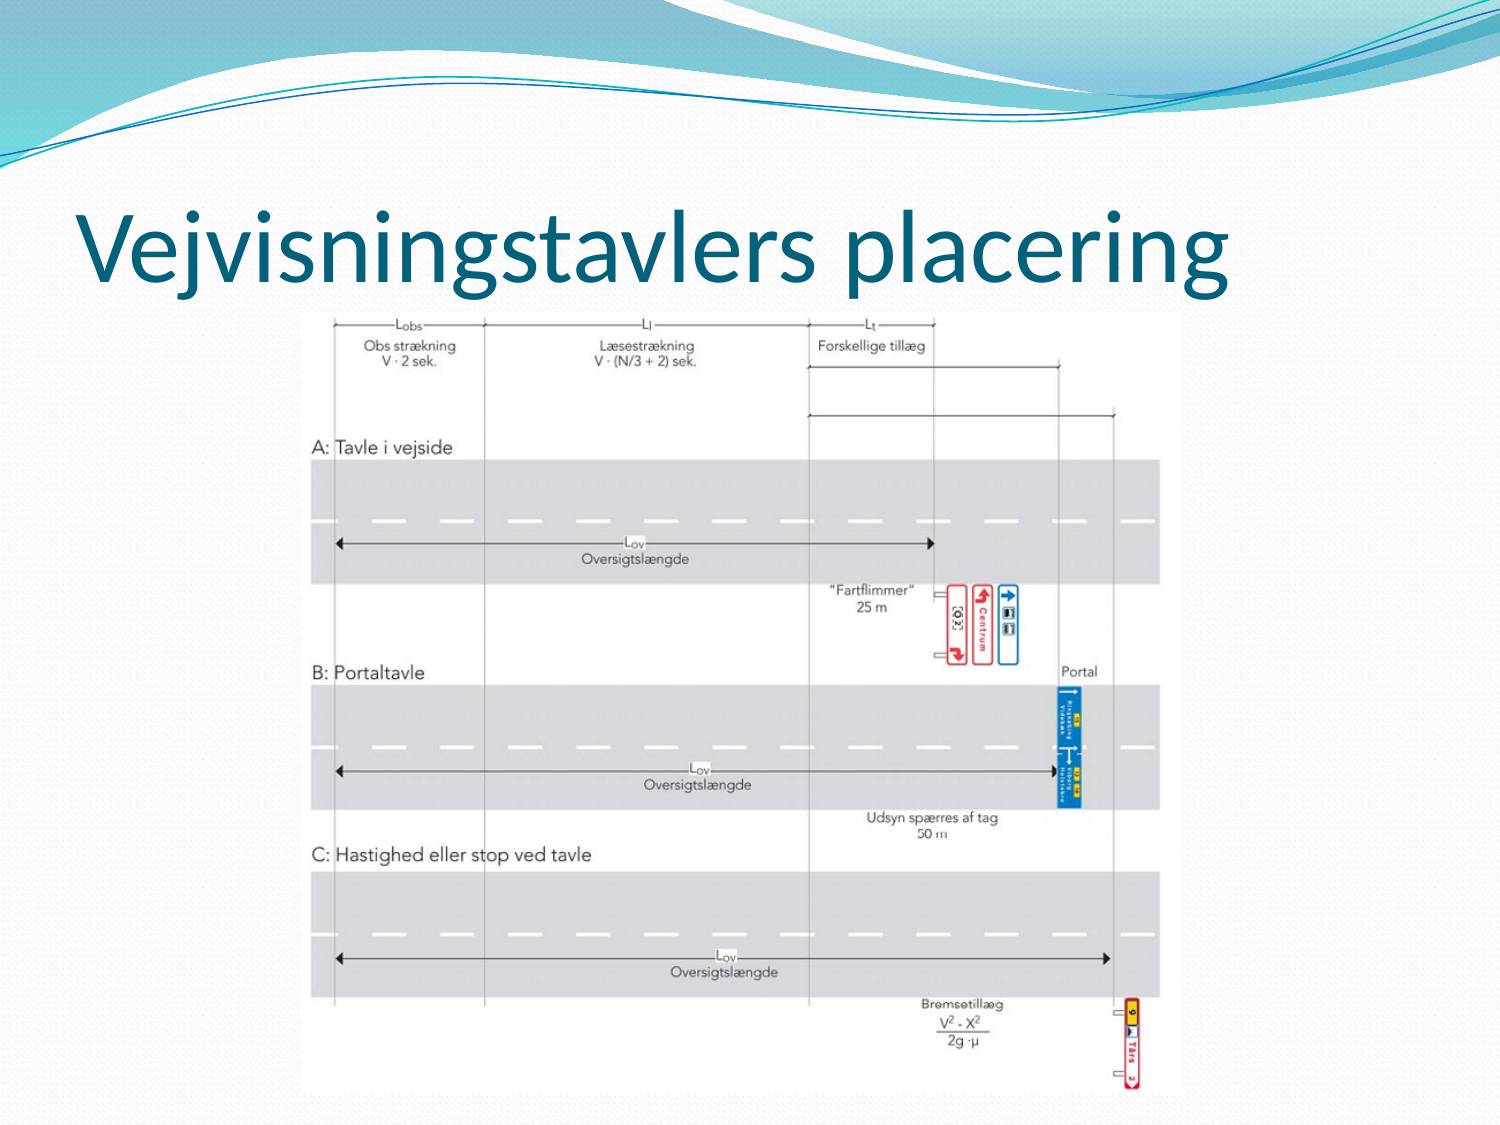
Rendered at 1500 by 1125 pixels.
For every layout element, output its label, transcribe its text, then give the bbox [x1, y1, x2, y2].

title Vejvisningstavlers placering [75, 115, 1425, 303]
picture [300, 314, 1184, 1093]
